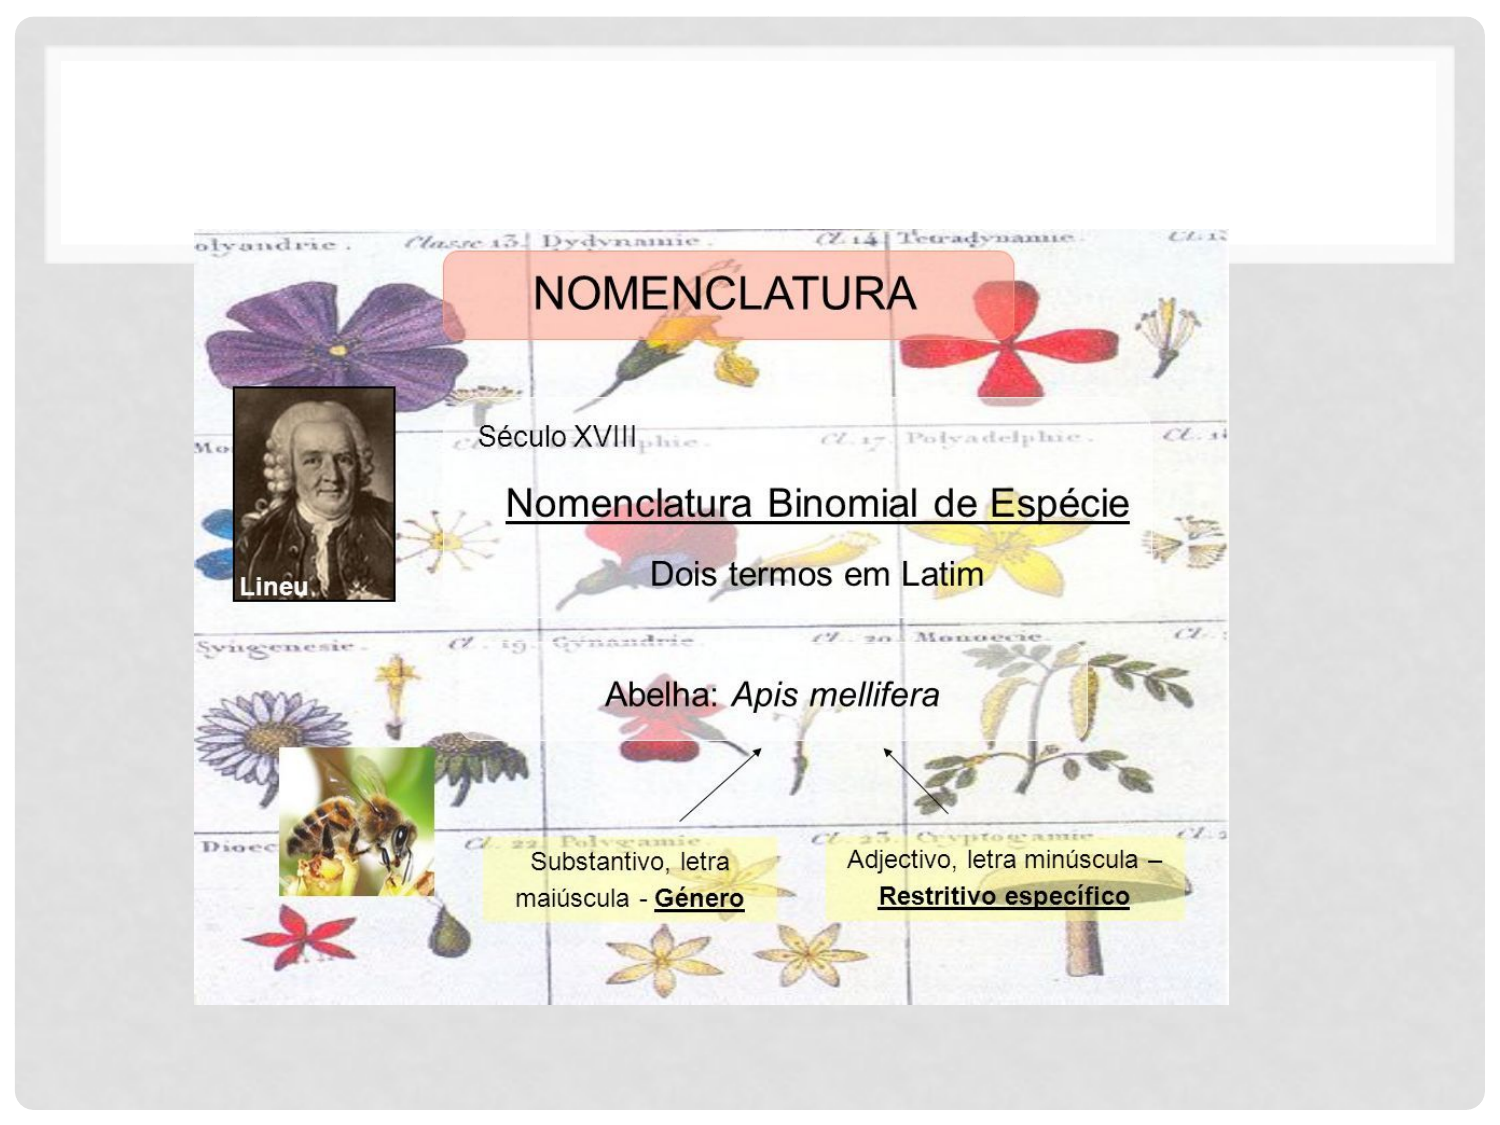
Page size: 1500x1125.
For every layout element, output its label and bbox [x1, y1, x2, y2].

list [194, 229, 1229, 1006]
